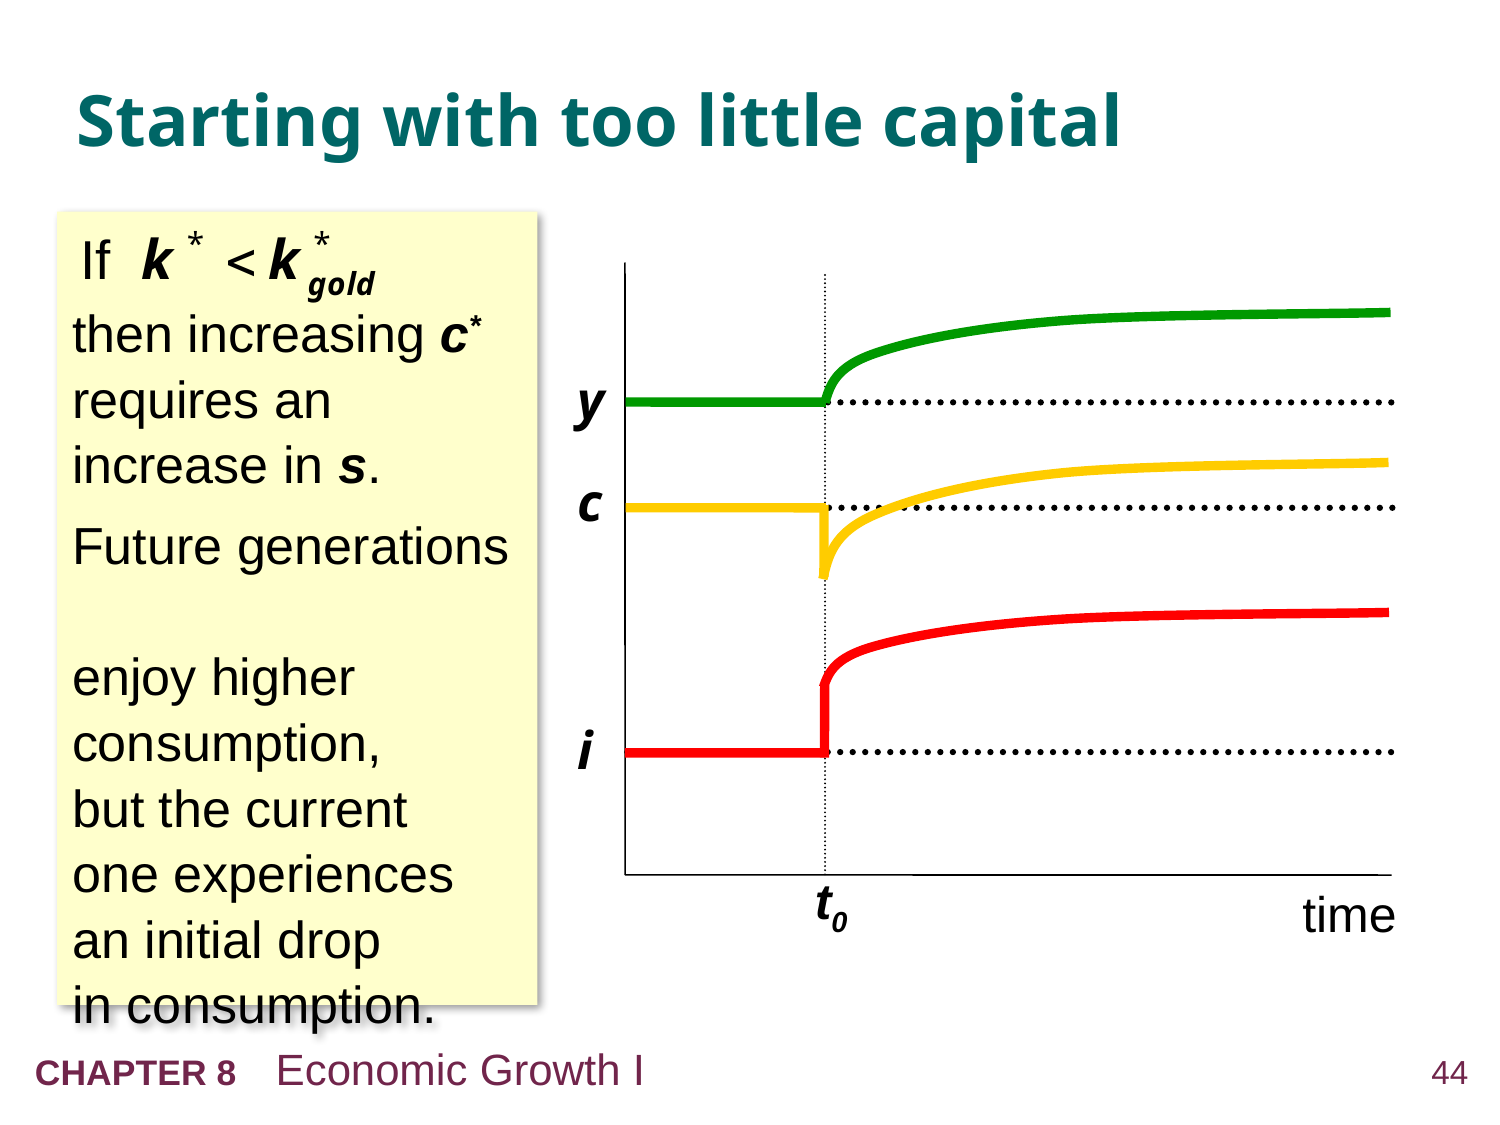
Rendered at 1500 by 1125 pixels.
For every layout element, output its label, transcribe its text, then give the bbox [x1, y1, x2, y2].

title Starting with too little capital [76, 38, 1430, 193]
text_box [624, 401, 818, 754]
text_box t0 [799, 885, 875, 946]
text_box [624, 760, 1392, 876]
list then increasing c* requires an increase in s. Future generations enjoy higher consumption, but the current one experiences an initial drop in consumption. [57, 211, 538, 1005]
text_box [822, 312, 1391, 688]
text_box c [562, 462, 618, 540]
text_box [75, 220, 396, 313]
text_box time [1287, 874, 1425, 950]
text_box y [562, 359, 619, 438]
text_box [831, 401, 1397, 754]
text_box i [562, 709, 619, 788]
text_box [624, 262, 1392, 401]
